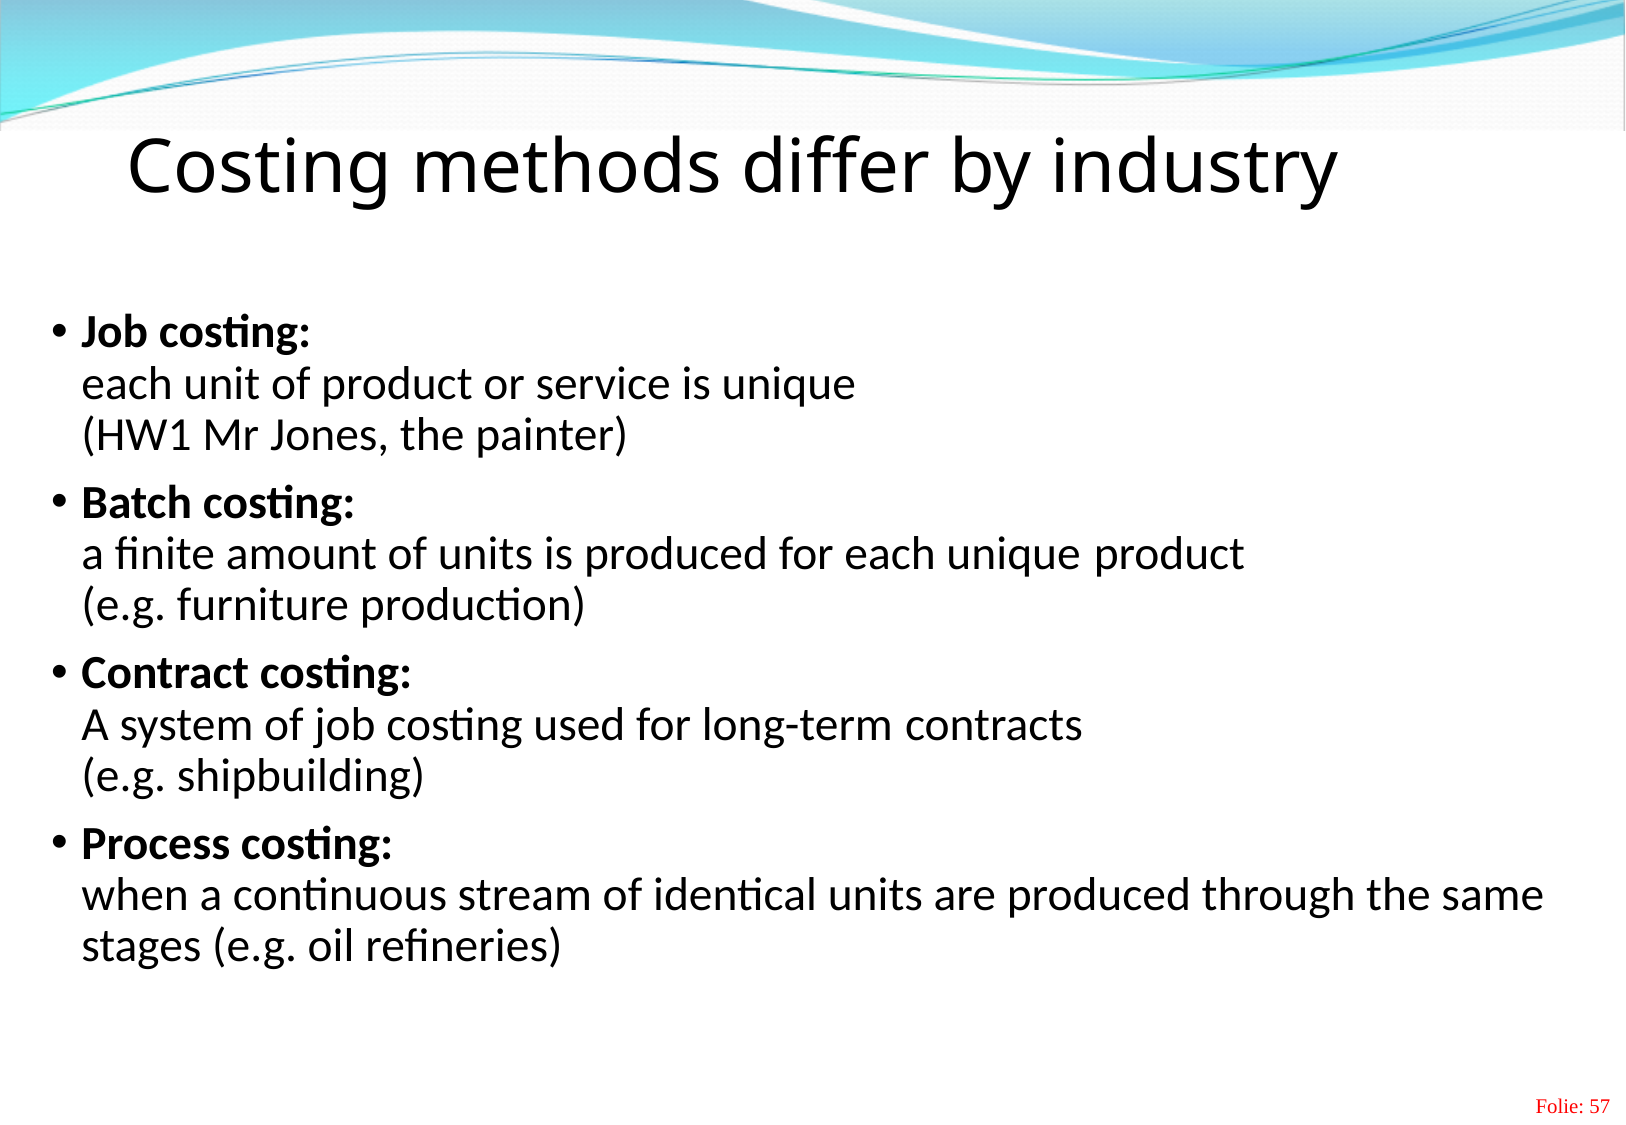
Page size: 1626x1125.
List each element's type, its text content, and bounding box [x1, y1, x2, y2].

picture [0, 0, 1626, 131]
title Costing methods differ by industry [111, 59, 1562, 278]
list Job costing: each unit of product or service is unique (HW1 Mr Jones, the painter) Batch costing: a finite amount of units is produced for each unique product (e.g. furniture production) Contract costing: A system of job costing used for long-term contracts (e.g. shipbuilding) Process costing: when a continuous stream of identical units are produced through the same stages (e.g. oil refineries) [36, 299, 1581, 1014]
